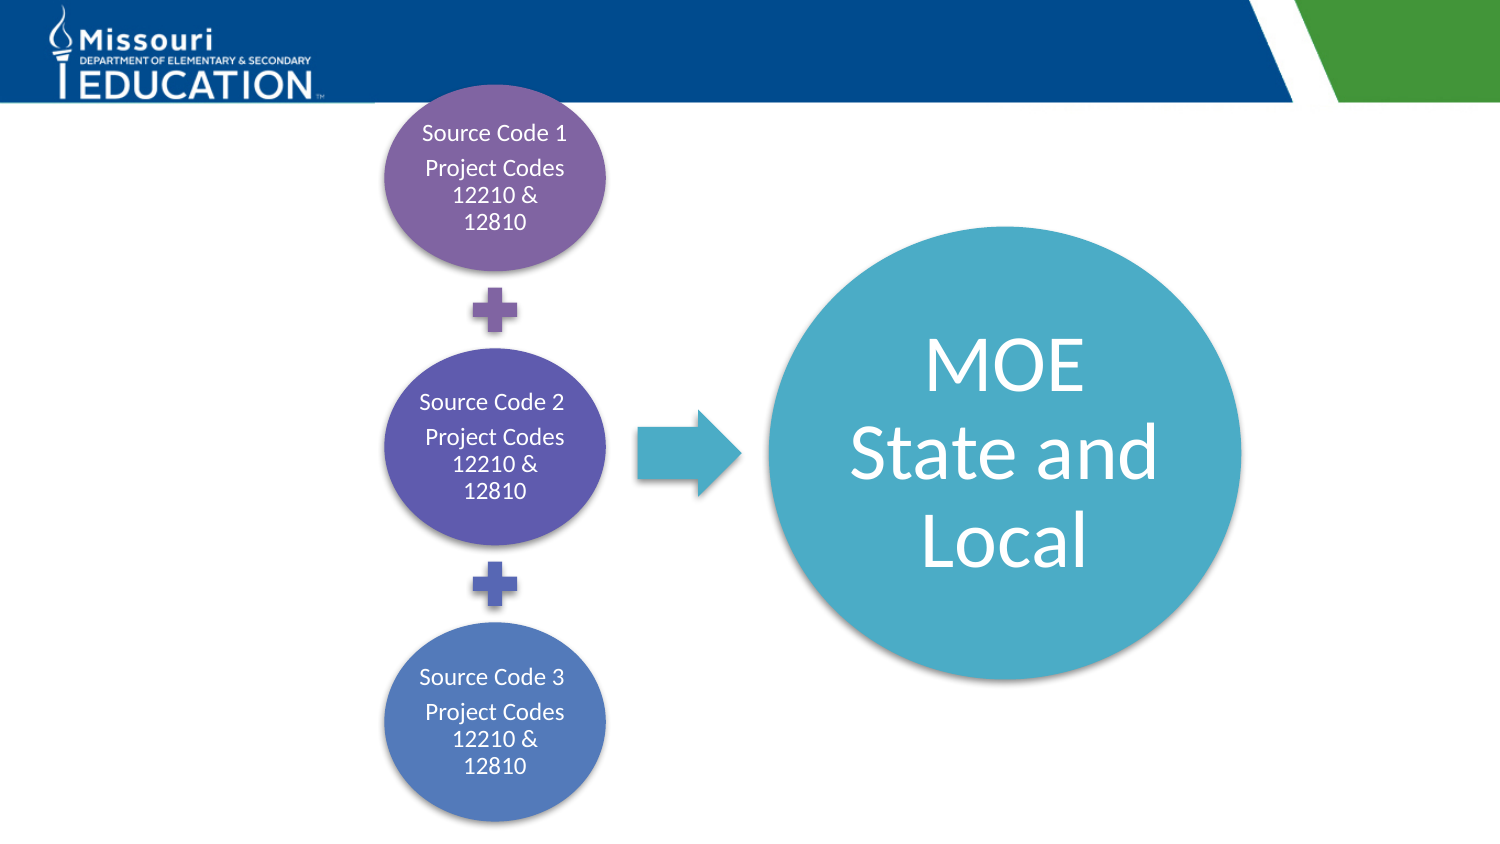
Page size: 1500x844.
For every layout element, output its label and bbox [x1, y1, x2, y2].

picture [0, 0, 1500, 844]
text_box [49, 84, 1476, 823]
